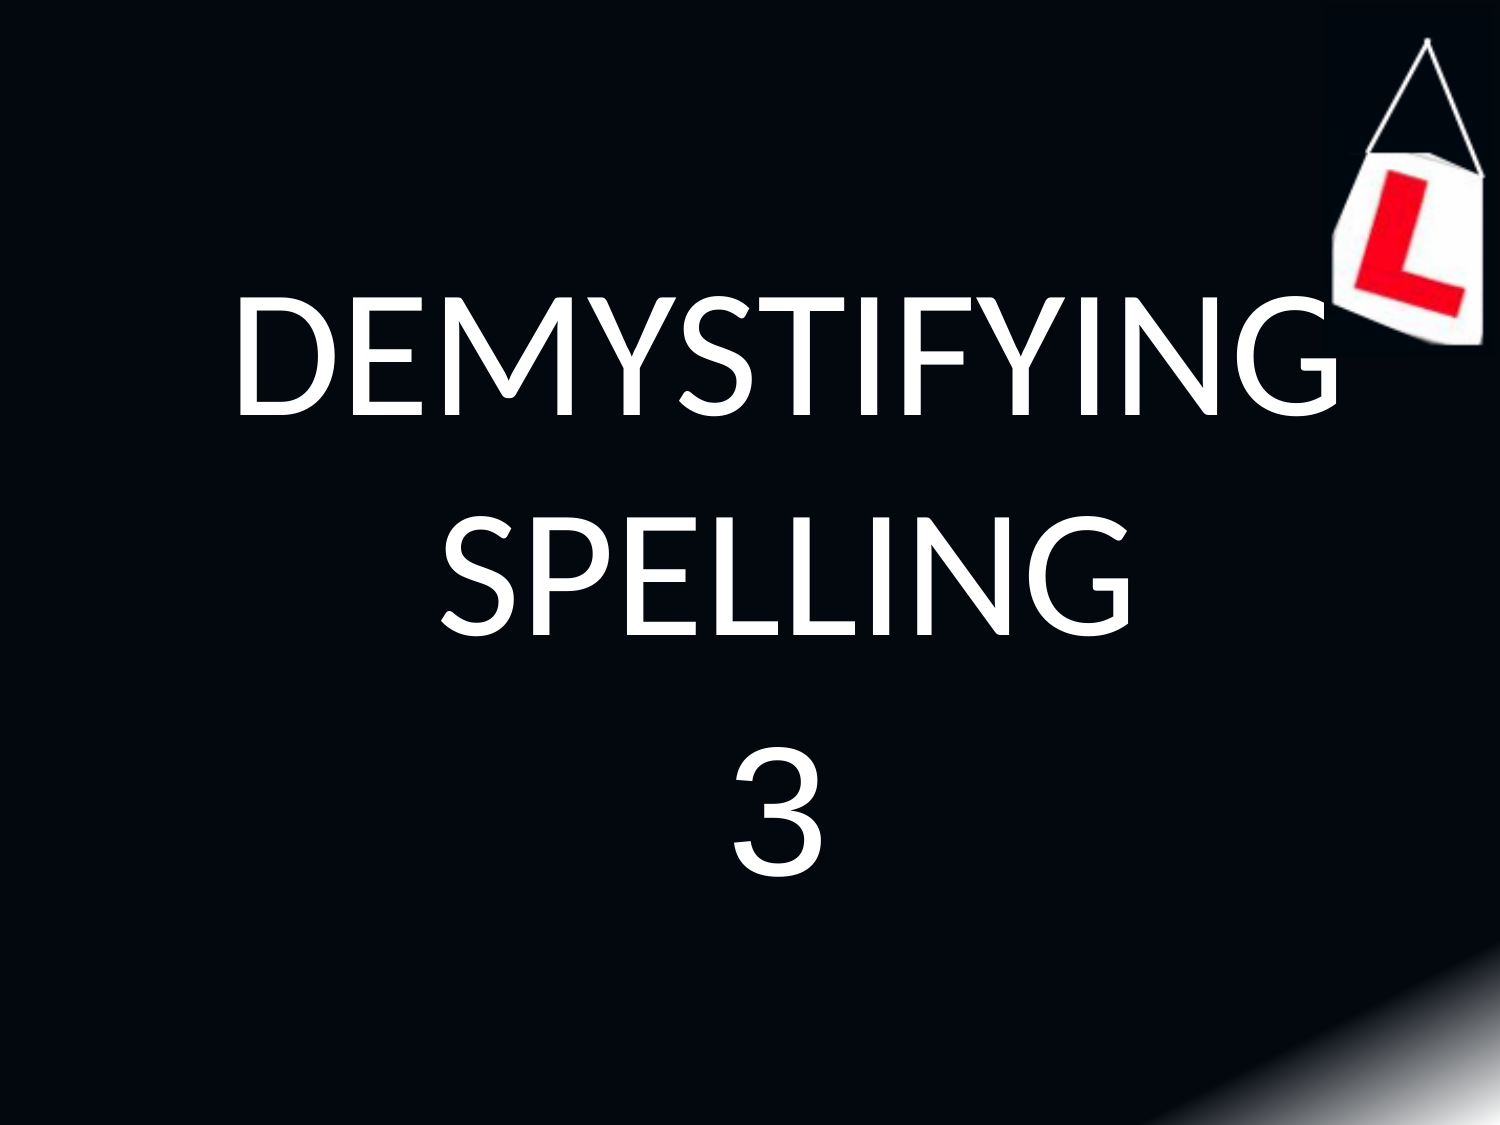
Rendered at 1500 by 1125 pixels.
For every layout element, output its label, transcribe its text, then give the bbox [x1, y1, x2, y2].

text_box DEMYSTIFYING SPELLING [125, 224, 1450, 680]
text_box 3 [712, 684, 825, 919]
picture [1323, 3, 1494, 357]
